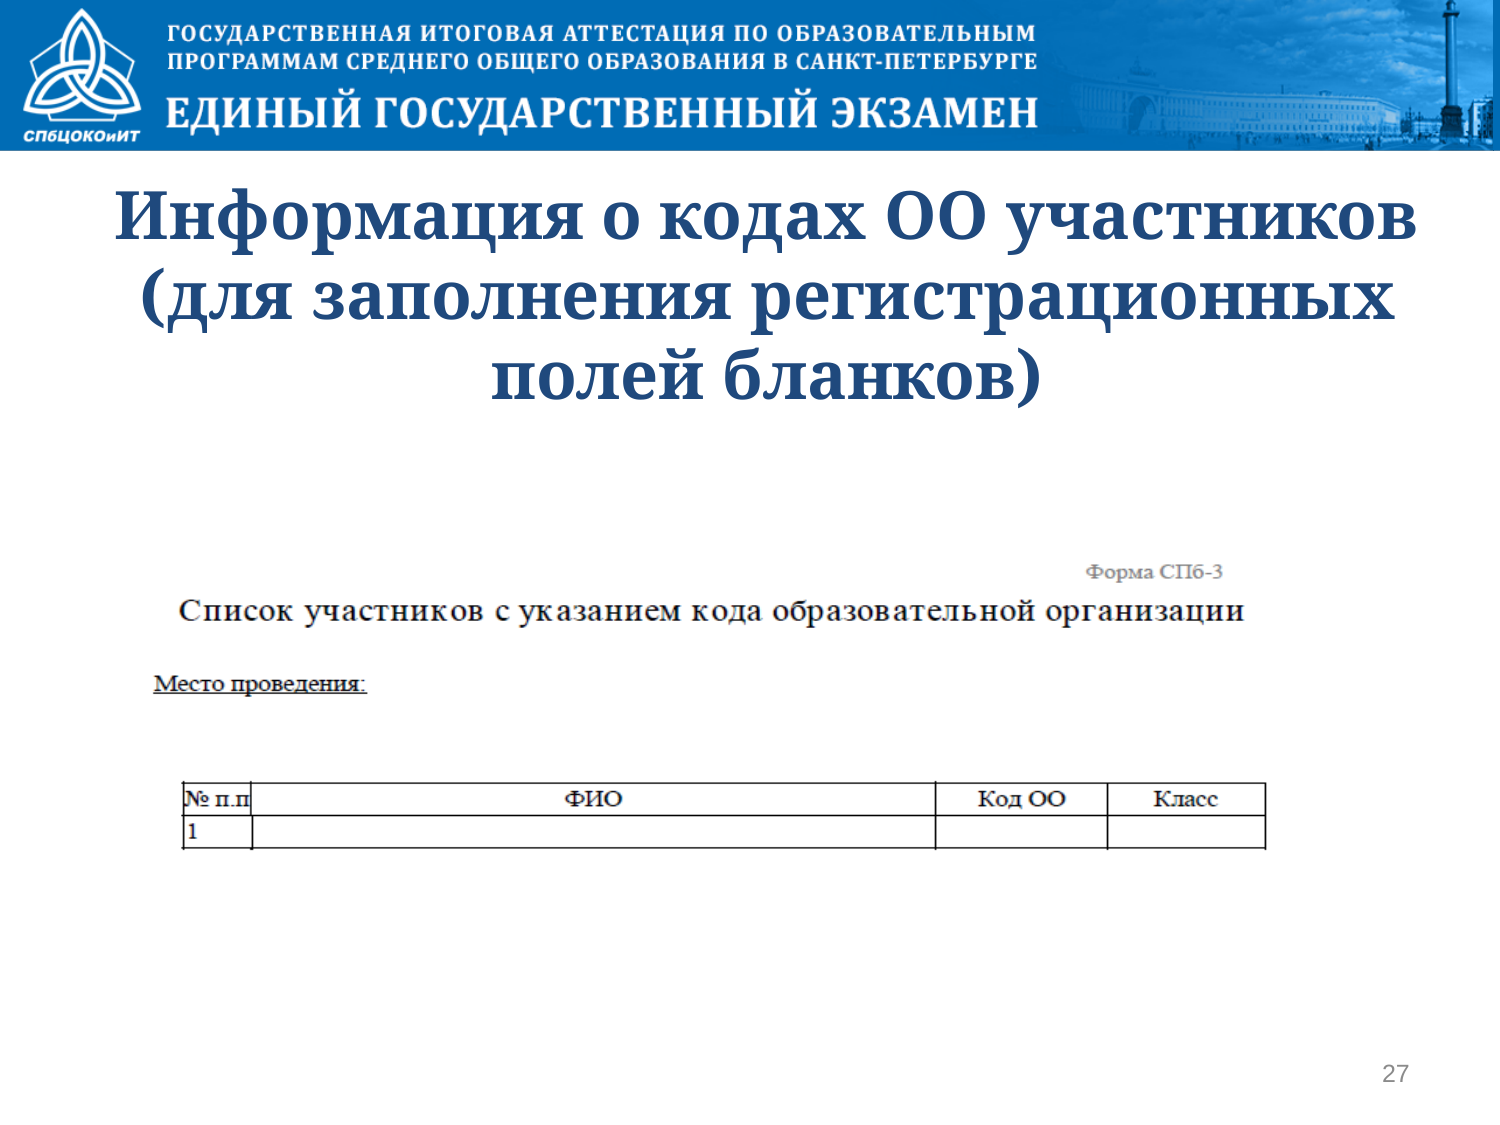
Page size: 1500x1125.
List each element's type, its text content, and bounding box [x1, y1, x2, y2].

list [116, 491, 1363, 1076]
title Информация о кодах ОО участников (для заполнения регистрационных полей бланков) [58, 198, 1477, 387]
slide_number 27 [1074, 1042, 1425, 1103]
picture [0, 0, 1500, 1125]
